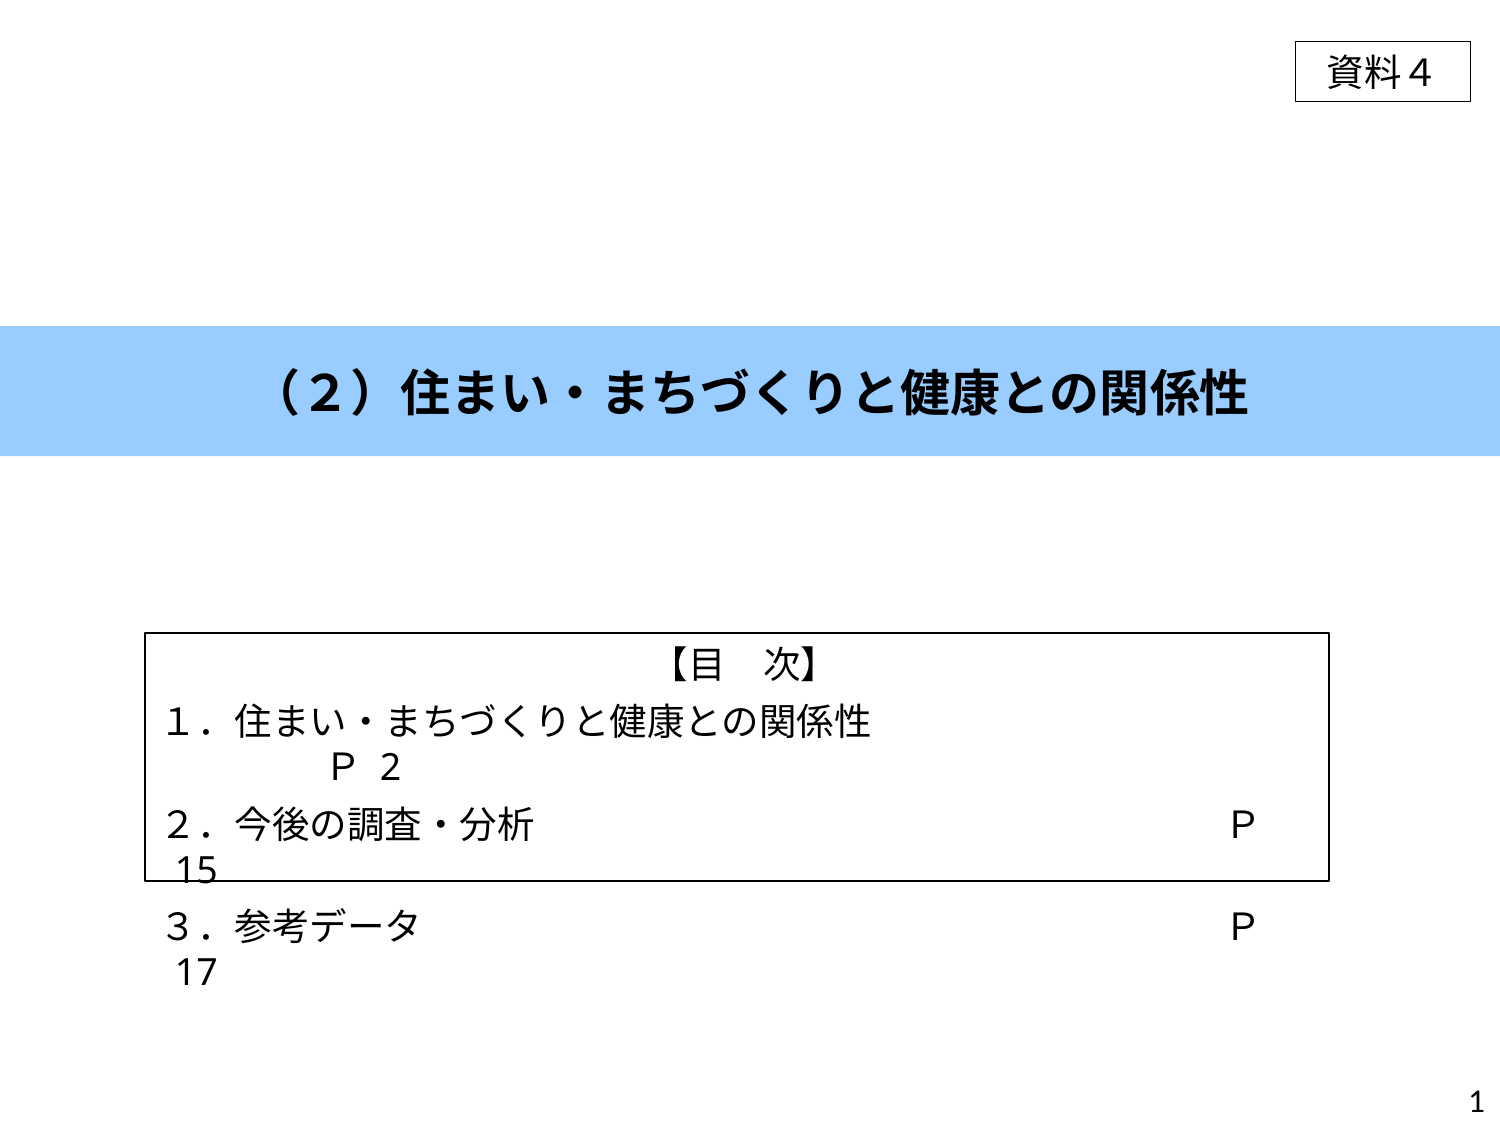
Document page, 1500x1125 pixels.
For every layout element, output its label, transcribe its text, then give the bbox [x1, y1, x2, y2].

slide_number 1 [1149, 1069, 1500, 1125]
text_box （２）住まい・まちづくりと健康との関係性 [0, 326, 1500, 457]
text_box 【目 次】 １．住まい・まちづくりと健康との関係性 Ｐ 2 ２．今後の調査・分析 Ｐ15 ３．参考データ Ｐ17 [143, 631, 1331, 883]
text_box 資料４ [1294, 40, 1473, 103]
